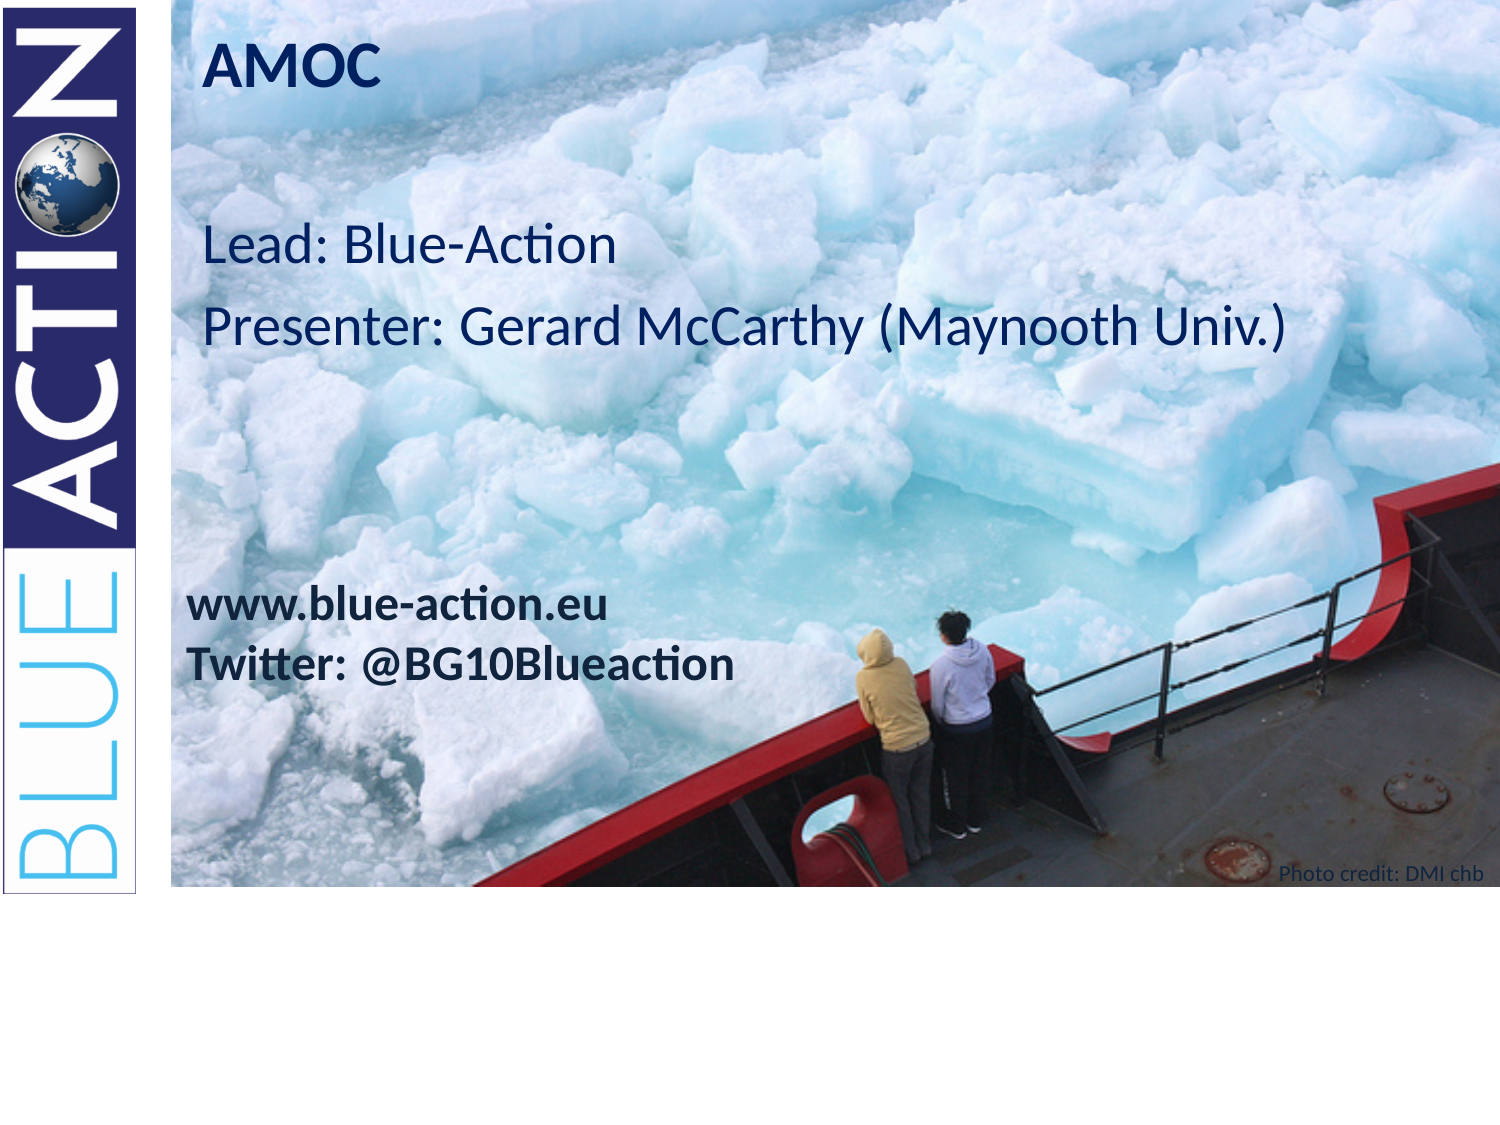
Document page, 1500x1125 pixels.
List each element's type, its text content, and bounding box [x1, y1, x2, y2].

picture [3, 8, 136, 893]
list AMOC Lead: Blue-Action Presenter: Gerard McCarthy (Maynooth Univ.) [187, 12, 1492, 480]
picture [171, 0, 1500, 887]
